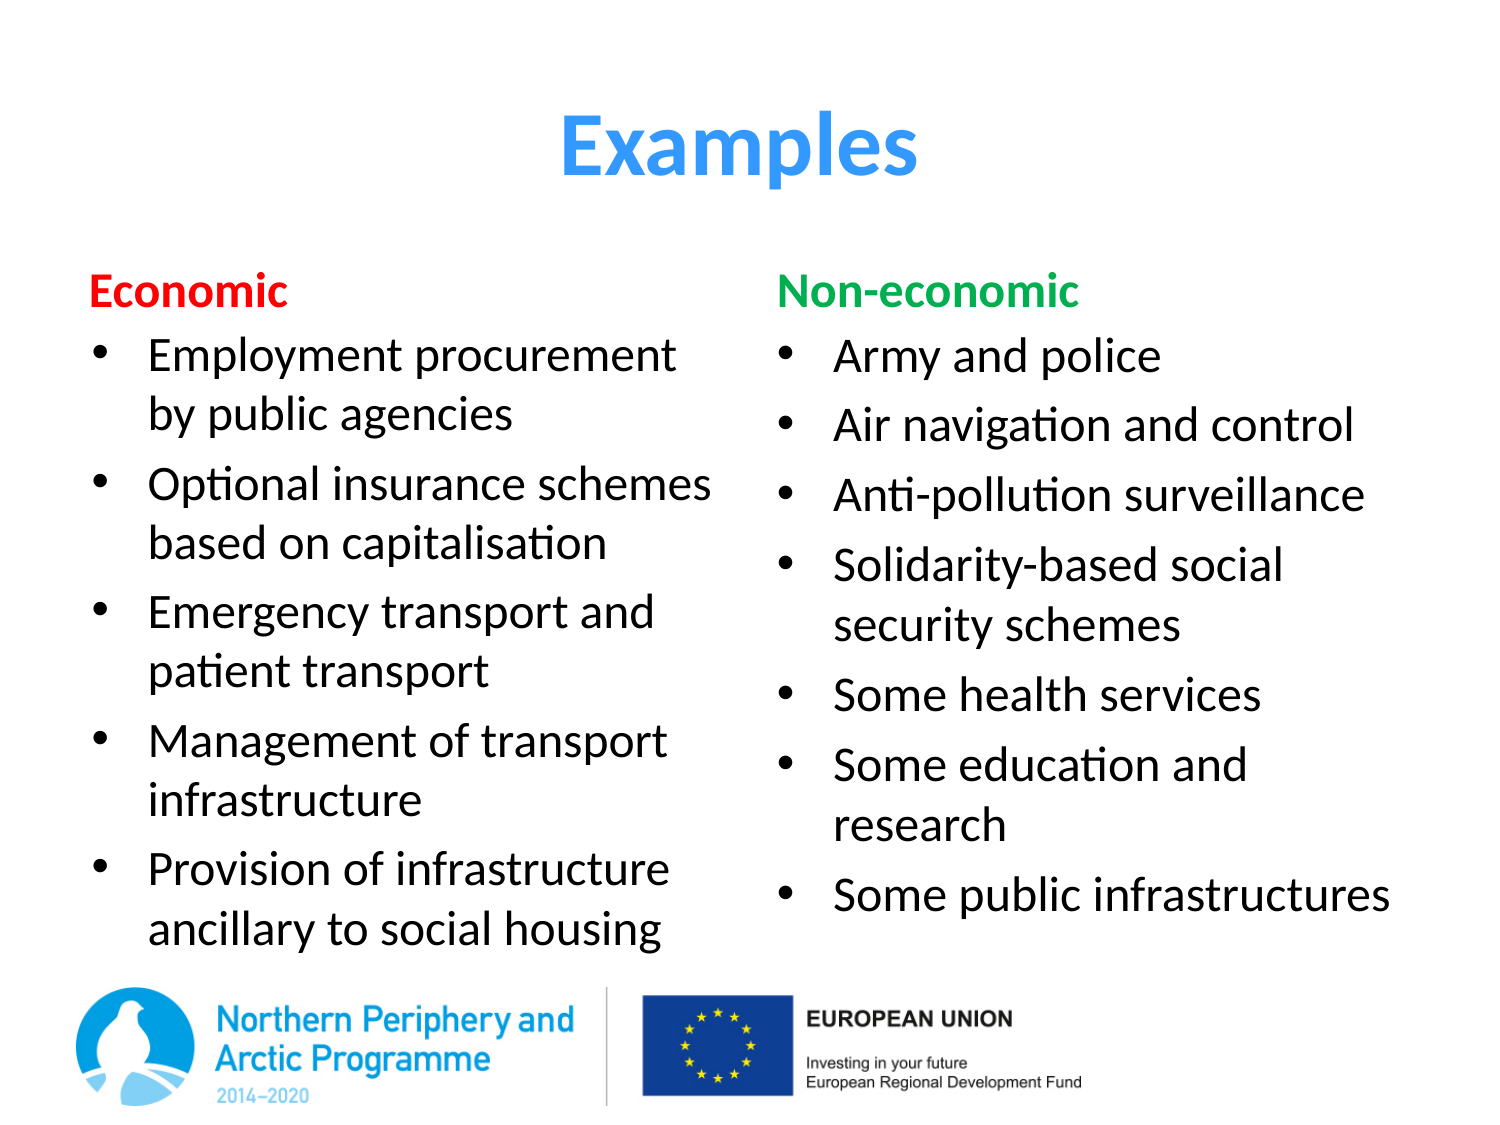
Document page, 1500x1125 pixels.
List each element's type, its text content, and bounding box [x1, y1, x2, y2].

picture [76, 987, 1081, 1107]
list Economic [73, 219, 737, 325]
picture [76, 987, 125, 1034]
list Non-economic [761, 219, 1425, 314]
title Examples [75, 45, 1425, 233]
list Army and police Air navigation and control Anti-pollution surveillance Solidarity-based social security schemes Some health services Some education and research Some public infrastructures [761, 314, 1425, 963]
list Employment procurement by public agencies Optional insurance schemes based on capitalisation Emergency transport and patient transport Management of transport infrastructure Provision of infrastructure ancillary to social housing [76, 314, 740, 963]
